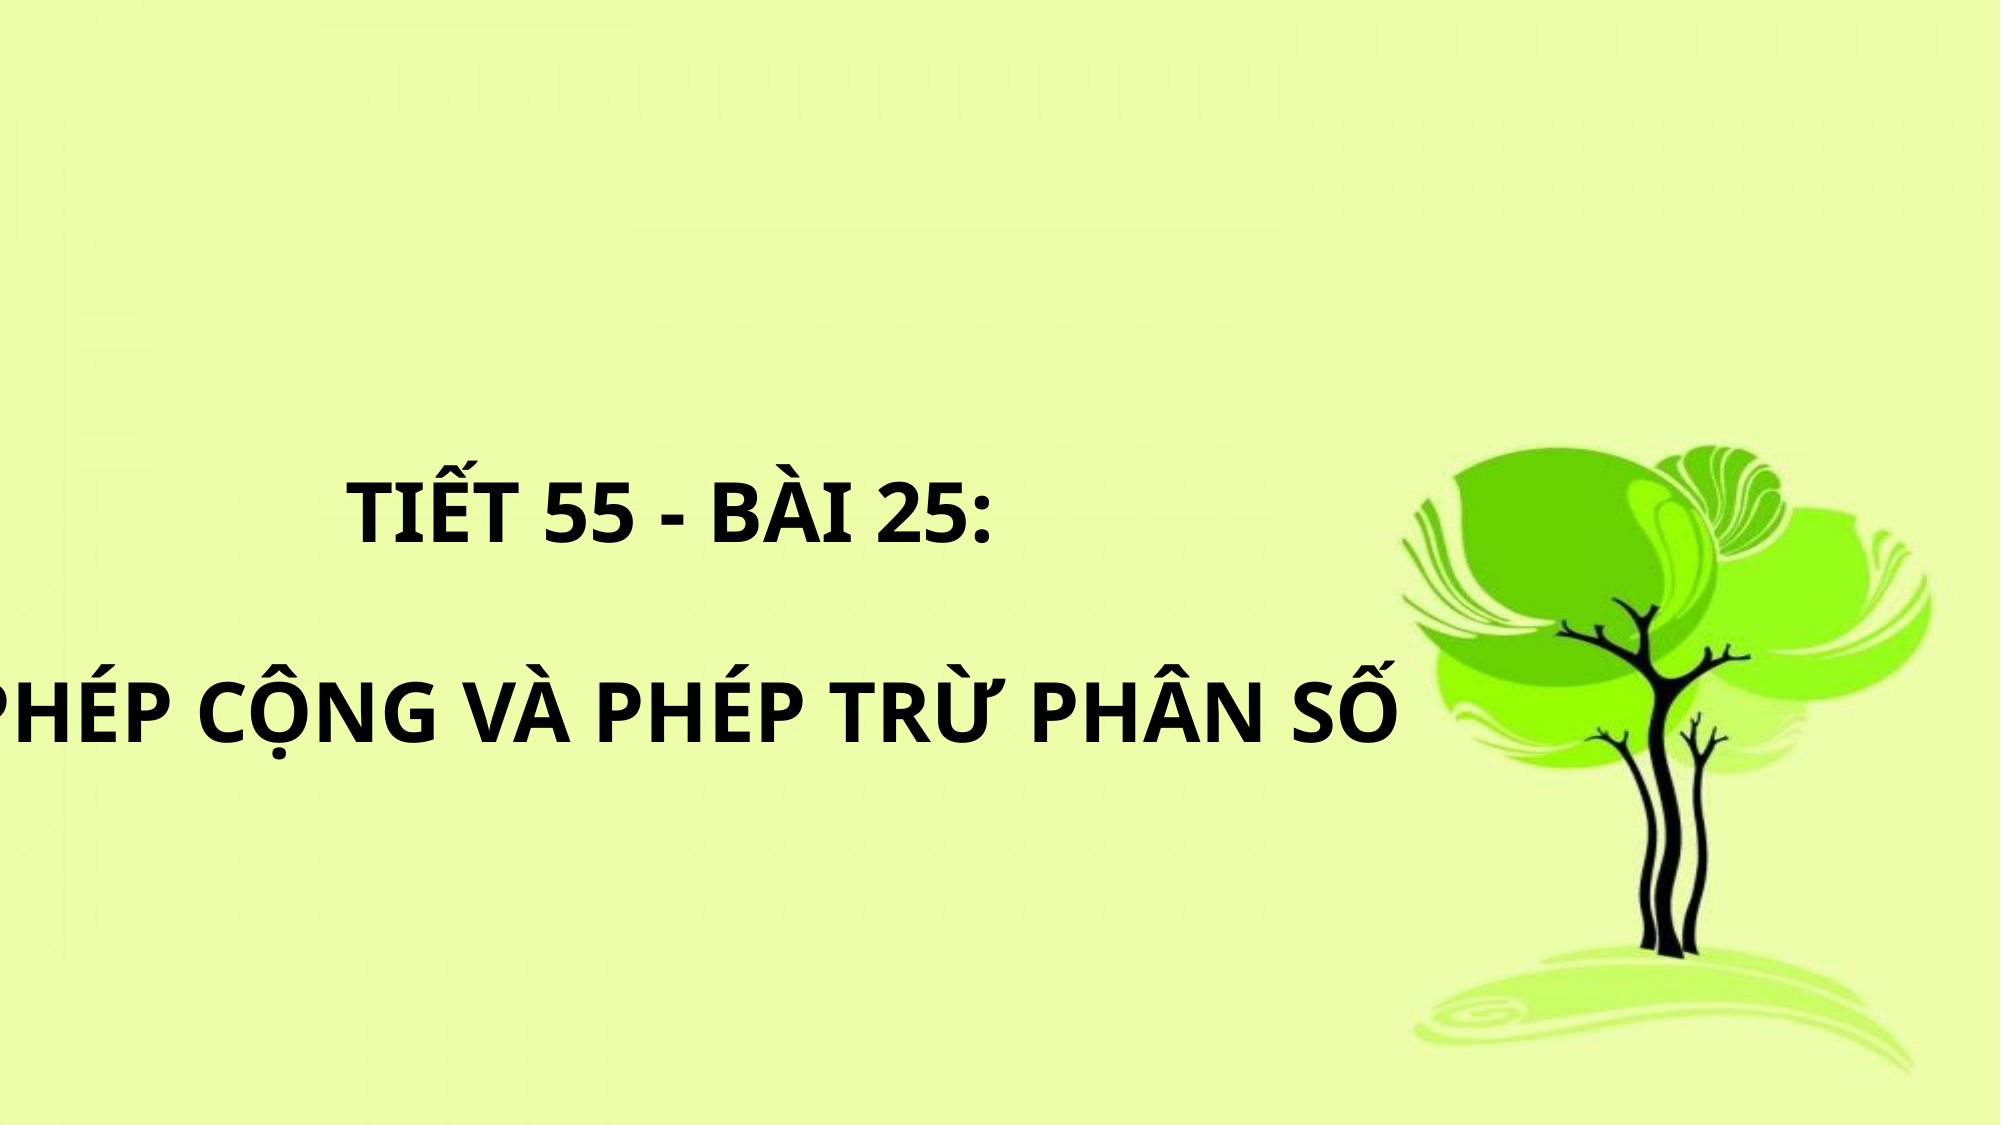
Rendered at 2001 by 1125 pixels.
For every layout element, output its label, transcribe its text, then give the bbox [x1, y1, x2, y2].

picture [0, 0, 2001, 1125]
text_box TIẾT 55 - BÀI 25: PHÉP CỘNG VÀ PHÉP TRỪ PHÂN SỐ [0, 352, 1550, 767]
